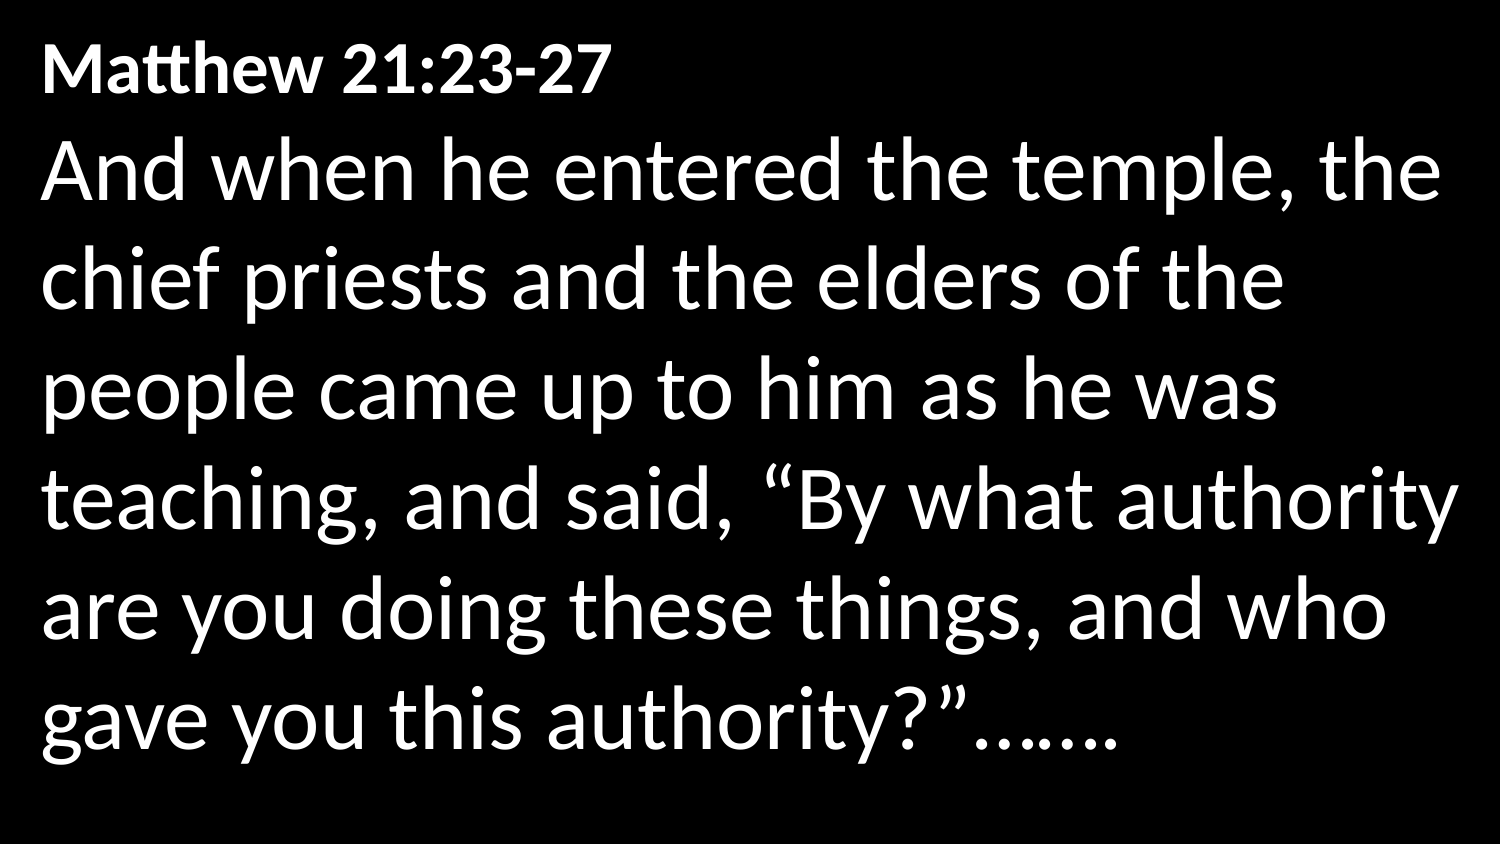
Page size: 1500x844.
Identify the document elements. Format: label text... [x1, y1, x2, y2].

text_box Matthew 21:23-27 And when he entered the temple, the chief priests and the elders of the people came up to him as he was teaching, and said, “By what authority are you doing these things, and who gave you this authority?”……. [25, 10, 1479, 776]
